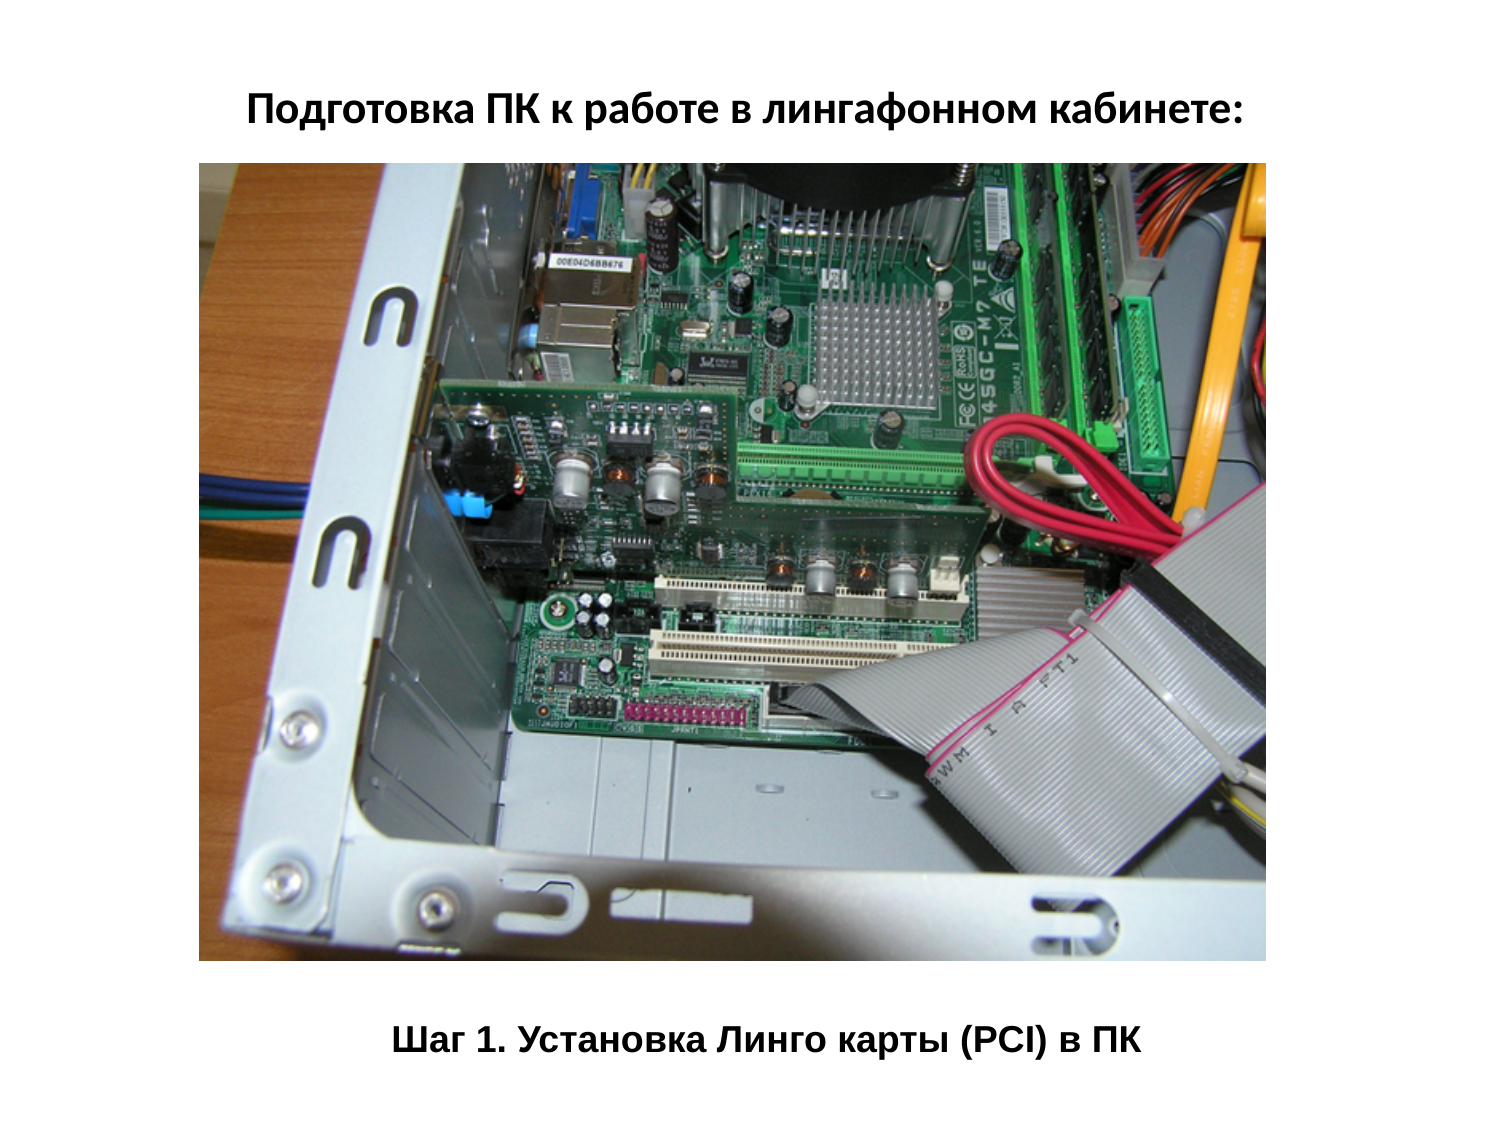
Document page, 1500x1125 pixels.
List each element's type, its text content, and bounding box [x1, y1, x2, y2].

picture [198, 163, 1266, 962]
text_box Шаг 1. Установка Линго карты (PCI) в ПК [376, 1007, 1157, 1068]
title Подготовка ПК к работе в лингафонном кабинете: [70, 46, 1421, 164]
